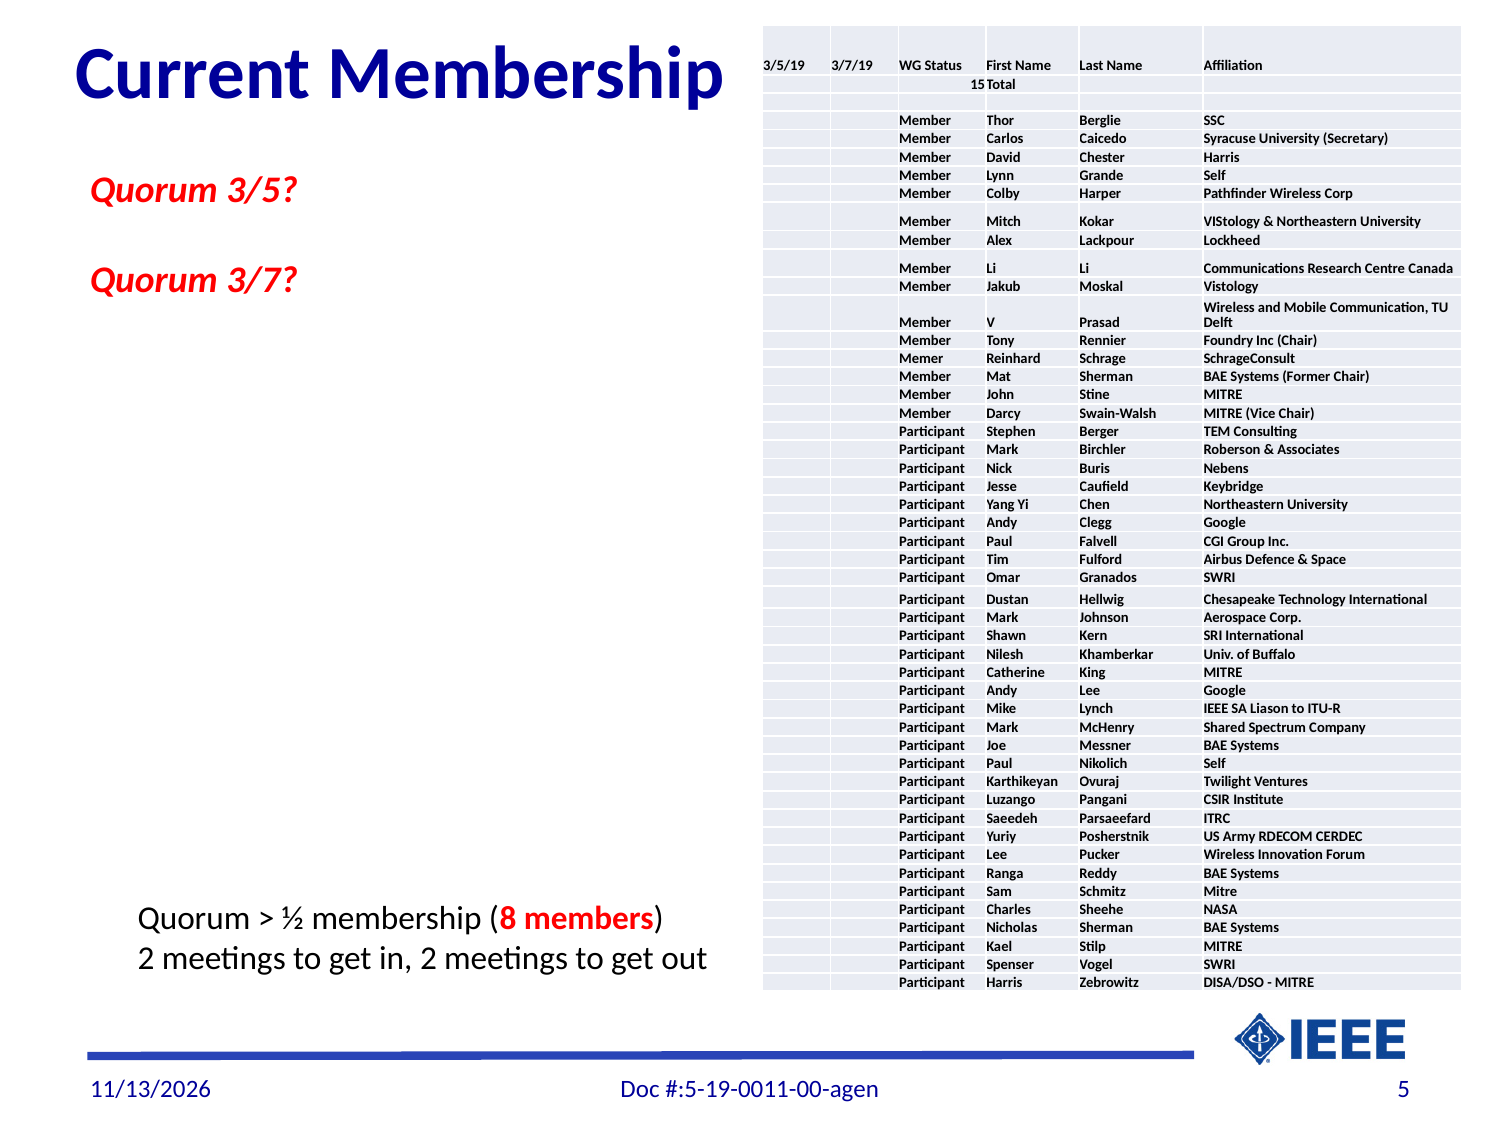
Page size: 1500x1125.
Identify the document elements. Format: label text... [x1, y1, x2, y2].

table_cell Johnson [1080, 609, 1202, 626]
table_cell Stine [1080, 386, 1202, 403]
table_cell [831, 609, 898, 626]
table_cell [831, 682, 898, 699]
table_cell Participant [899, 828, 985, 844]
table_cell [763, 350, 830, 366]
table_cell [763, 231, 830, 248]
table_cell [763, 459, 830, 476]
table_cell [763, 664, 830, 680]
table_cell Kael [987, 938, 1078, 954]
table_cell Memer [899, 350, 985, 366]
table_cell Harper [1080, 185, 1202, 201]
table_cell Univ. of Buffalo [1204, 646, 1461, 662]
table_cell [763, 938, 830, 954]
table_cell Pangani [1080, 792, 1202, 808]
table_cell Wireless Innovation Forum [1204, 846, 1461, 863]
table_cell Colby [987, 185, 1078, 201]
table_cell [763, 569, 830, 585]
table_cell [831, 459, 898, 476]
table_cell Pathfinder Wireless Corp [1204, 185, 1461, 201]
table_cell Mitch [987, 203, 1078, 230]
table_cell Tim [987, 551, 1078, 567]
table_cell [763, 682, 830, 699]
table_cell [763, 514, 830, 531]
table_cell SWRI [1204, 569, 1461, 585]
table_cell [831, 587, 898, 607]
table_cell Luzango [987, 792, 1078, 808]
table_cell [763, 551, 830, 567]
table_cell Stephen [987, 423, 1078, 439]
table_cell Total [987, 76, 1078, 92]
table_cell Fulford [1080, 551, 1202, 567]
table_cell MITRE [1204, 938, 1461, 954]
table_cell [763, 250, 830, 276]
table_cell Lee [987, 846, 1078, 863]
table_cell [831, 296, 898, 330]
table_cell Chester [1080, 149, 1202, 165]
table_cell [763, 441, 830, 458]
table_cell Airbus Defence & Space [1204, 551, 1461, 567]
table_cell US Army RDECOM CERDEC [1204, 828, 1461, 844]
table_cell CGI Group Inc. [1204, 532, 1461, 549]
slide_number 5 [1074, 1057, 1425, 1118]
table_cell Sherman [1080, 919, 1202, 936]
table_cell Member [899, 368, 985, 385]
table_cell Nick [987, 459, 1078, 476]
table_cell [831, 185, 898, 201]
table_cell Sheehe [1080, 901, 1202, 917]
table_cell Self [1204, 755, 1461, 771]
table_cell Member [899, 278, 985, 294]
footer Doc #:5-19-0011-00-agen [512, 1057, 988, 1118]
table_cell MITRE [1204, 386, 1461, 403]
table_cell Participant [899, 810, 985, 826]
table_cell Google [1204, 514, 1461, 531]
table_cell SSC [1204, 112, 1461, 129]
title Current Membership [37, 0, 763, 138]
table_cell Self [1204, 167, 1461, 183]
table_cell Participant [899, 646, 985, 662]
table_cell Stilp [1080, 938, 1202, 954]
table_cell Participant [899, 587, 985, 607]
table_cell [763, 112, 830, 129]
table_cell VIStology & Northeastern University [1204, 203, 1461, 230]
table_cell [831, 368, 898, 385]
table_cell Ovuraj [1080, 773, 1202, 790]
table_cell [831, 755, 898, 771]
table_cell CSIR Institute [1204, 792, 1461, 808]
table_cell [831, 386, 898, 403]
table_cell Participant [899, 719, 985, 735]
table_cell [831, 149, 898, 165]
table_cell [831, 938, 898, 954]
table_cell Twilight Ventures [1204, 773, 1461, 790]
table_cell Khamberkar [1080, 646, 1202, 662]
table_cell [831, 792, 898, 808]
table_cell [831, 167, 898, 183]
picture [1231, 1011, 1406, 1057]
table_cell [1080, 94, 1202, 110]
table_cell NASA [1204, 901, 1461, 917]
table_cell Chen [1080, 496, 1202, 512]
table_cell Omar [987, 569, 1078, 585]
table_cell [763, 609, 830, 626]
table_cell Member [899, 250, 985, 276]
table_cell [831, 919, 898, 936]
table_cell Andy [987, 514, 1078, 531]
table_cell [831, 231, 898, 248]
table_cell [831, 646, 898, 662]
table_cell Granados [1080, 569, 1202, 585]
table_cell Rennier [1080, 332, 1202, 348]
table_cell [763, 719, 830, 735]
table_cell Participant [899, 938, 985, 954]
table_cell Participant [899, 459, 985, 476]
table_cell [763, 496, 830, 512]
table_cell [831, 569, 898, 585]
table_cell Saeedeh [987, 810, 1078, 826]
table_cell Participant [899, 664, 985, 680]
table_cell Participant [899, 551, 985, 567]
table_cell Kern [1080, 627, 1202, 644]
table_cell Yuriy [987, 828, 1078, 844]
table_cell Reinhard [987, 350, 1078, 366]
table_cell Member [899, 231, 985, 248]
table_cell Nebens [1204, 459, 1461, 476]
table_cell Participant [899, 737, 985, 753]
table_cell Paul [987, 755, 1078, 771]
table_cell King [1080, 664, 1202, 680]
table_cell [831, 773, 898, 790]
table_cell MITRE (Vice Chair) [1204, 405, 1461, 421]
table_cell [763, 755, 830, 771]
table_cell Schrage [1080, 350, 1202, 366]
table_cell Roberson & Associates [1204, 441, 1461, 458]
table_cell Participant [899, 773, 985, 790]
table_cell Lockheed [1204, 231, 1461, 248]
table_cell Participant [899, 682, 985, 699]
table_cell Jakub [987, 278, 1078, 294]
table_cell Mike [987, 700, 1078, 717]
table_cell [831, 846, 898, 863]
table_cell [763, 130, 830, 147]
table_cell [831, 664, 898, 680]
table_cell [831, 700, 898, 717]
table_cell Mark [987, 609, 1078, 626]
table_cell Parsaeefard [1080, 810, 1202, 826]
table_cell Lackpour [1080, 231, 1202, 248]
table_cell [763, 423, 830, 439]
table_cell Nicholas [987, 919, 1078, 936]
table_cell Foundry Inc (Chair) [1204, 332, 1461, 348]
table_header 3/7/19 [831, 26, 898, 74]
table_cell [763, 883, 830, 899]
table_cell BAE Systems [1204, 737, 1461, 753]
table_cell Shared Spectrum Company [1204, 719, 1461, 735]
table_cell Sherman [1080, 368, 1202, 385]
table_cell Grande [1080, 167, 1202, 183]
table_cell [763, 974, 830, 990]
table_cell [1080, 76, 1202, 92]
table_cell [763, 919, 830, 936]
table_cell [763, 149, 830, 165]
table_cell ITRC [1204, 810, 1461, 826]
table_cell Chesapeake Technology International [1204, 587, 1461, 607]
table_cell Kokar [1080, 203, 1202, 230]
table_cell Nilesh [987, 646, 1078, 662]
table_header WG Status [899, 26, 985, 74]
table_cell [831, 514, 898, 531]
table_cell [831, 441, 898, 458]
table_cell [763, 203, 830, 230]
table_cell [831, 532, 898, 549]
table_cell V [987, 296, 1078, 330]
table_cell [831, 737, 898, 753]
table_cell Participant [899, 755, 985, 771]
table_cell David [987, 149, 1078, 165]
table_cell [763, 405, 830, 421]
table_cell [831, 956, 898, 972]
table_cell Northeastern University [1204, 496, 1461, 512]
table_cell Clegg [1080, 514, 1202, 531]
table_cell Shawn [987, 627, 1078, 644]
table_cell Messner [1080, 737, 1202, 753]
table_cell Karthikeyan [987, 773, 1078, 790]
table_cell Schmitz [1080, 883, 1202, 899]
table_cell [763, 737, 830, 753]
table_cell Caicedo [1080, 130, 1202, 147]
table_cell Member [899, 112, 985, 129]
table_cell [1204, 94, 1461, 110]
table_cell Participant [899, 532, 985, 549]
table_cell [763, 773, 830, 790]
table_cell Member [899, 130, 985, 147]
table_cell Member [899, 332, 985, 348]
table_cell [763, 278, 830, 294]
table_cell Member [899, 296, 985, 330]
table_cell [763, 810, 830, 826]
table_cell [831, 627, 898, 644]
table_cell Buris [1080, 459, 1202, 476]
table_cell Lee [1080, 682, 1202, 699]
table_cell Alex [987, 231, 1078, 248]
table_cell Joe [987, 737, 1078, 753]
table_cell [831, 203, 898, 230]
table_cell BAE Systems [1204, 865, 1461, 881]
table_cell Yang Yi [987, 496, 1078, 512]
table_cell [763, 846, 830, 863]
table_cell Member [899, 167, 985, 183]
table_cell John [987, 386, 1078, 403]
table_cell SWRI [1204, 956, 1461, 972]
table_cell MITRE [1204, 664, 1461, 680]
table_cell Nikolich [1080, 755, 1202, 771]
table_cell [831, 94, 898, 110]
table_cell Participant [899, 569, 985, 585]
table_cell Participant [899, 496, 985, 512]
table_cell McHenry [1080, 719, 1202, 735]
table_cell Keybridge [1204, 478, 1461, 494]
table_cell Mat [987, 368, 1078, 385]
table_cell Harris [987, 974, 1078, 990]
table_cell Spenser [987, 956, 1078, 972]
table_cell Li [987, 250, 1078, 276]
table_cell Participant [899, 627, 985, 644]
table_cell Mark [987, 441, 1078, 458]
table_cell [899, 94, 985, 110]
table_cell BAE Systems (Former Chair) [1204, 368, 1461, 385]
table_cell Berglie [1080, 112, 1202, 129]
table_cell [763, 296, 830, 330]
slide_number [75, 1057, 425, 1118]
table_cell Birchler [1080, 441, 1202, 458]
table_header Affiliation [1204, 26, 1461, 74]
table_cell Syracuse University (Secretary) [1204, 130, 1461, 147]
table_cell [763, 956, 830, 972]
table_cell [763, 332, 830, 348]
table_cell [831, 250, 898, 276]
table_cell Harris [1204, 149, 1461, 165]
table_cell [831, 278, 898, 294]
table_cell [831, 350, 898, 366]
table_cell [987, 94, 1078, 110]
table_cell [831, 423, 898, 439]
table_cell Caufield [1080, 478, 1202, 494]
table_cell [763, 627, 830, 644]
table_cell [831, 901, 898, 917]
table_cell Participant [899, 423, 985, 439]
table_cell [763, 94, 830, 110]
table_cell Mitre [1204, 883, 1461, 899]
table_cell Participant [899, 478, 985, 494]
table_cell Participant [899, 956, 985, 972]
table_cell 15 [899, 76, 985, 92]
table_cell SchrageConsult [1204, 350, 1461, 366]
table_cell [831, 130, 898, 147]
table_cell Pucker [1080, 846, 1202, 863]
table_cell [831, 332, 898, 348]
table_cell [763, 386, 830, 403]
table_cell Vistology [1204, 278, 1461, 294]
table_cell SRI International [1204, 627, 1461, 644]
table_cell Communications Research Centre Canada [1204, 250, 1461, 276]
table_header First Name [987, 26, 1078, 74]
table_cell Member [899, 405, 985, 421]
table_cell Zebrowitz [1080, 974, 1202, 990]
table_cell [1204, 76, 1461, 92]
table_cell Prasad [1080, 296, 1202, 330]
table_cell [763, 901, 830, 917]
table_cell Participant [899, 901, 985, 917]
table_cell IEEE SA Liason to ITU-R [1204, 700, 1461, 717]
table_cell DISA/DSO - MITRE [1204, 974, 1461, 990]
table_cell [763, 587, 830, 607]
table_cell [831, 719, 898, 735]
table_cell [763, 792, 830, 808]
table_cell Participant [899, 865, 985, 881]
table_cell Andy [987, 682, 1078, 699]
table_cell [831, 883, 898, 899]
table_cell [763, 185, 830, 201]
table_cell Charles [987, 901, 1078, 917]
table_cell [763, 700, 830, 717]
table_cell [831, 551, 898, 567]
table_cell Participant [899, 514, 985, 531]
table_cell [831, 865, 898, 881]
table_cell [831, 496, 898, 512]
table_cell [831, 405, 898, 421]
table_cell Lynn [987, 167, 1078, 183]
table_cell TEM Consulting [1204, 423, 1461, 439]
table_cell Participant [899, 846, 985, 863]
table_cell Darcy [987, 405, 1078, 421]
table_cell Wireless and Mobile Communication, TU Delft [1204, 296, 1461, 330]
table_cell [831, 974, 898, 990]
table_cell [831, 478, 898, 494]
table_cell [831, 810, 898, 826]
table_cell Member [899, 185, 985, 201]
table_cell Mark [987, 719, 1078, 735]
table_cell Member [899, 149, 985, 165]
table_cell Sam [987, 883, 1078, 899]
table_cell Member [899, 203, 985, 230]
table_cell [763, 478, 830, 494]
table_cell Participant [899, 441, 985, 458]
table_cell [763, 167, 830, 183]
text_box Quorum 3/5? Quorum 3/7? [75, 157, 325, 308]
table_cell Participant [899, 700, 985, 717]
table_cell Ranga [987, 865, 1078, 881]
table_cell Jesse [987, 478, 1078, 494]
table_cell Falvell [1080, 532, 1202, 549]
table_header Last Name [1080, 26, 1202, 74]
table_cell Participant [899, 974, 985, 990]
table_cell Carlos [987, 130, 1078, 147]
table_cell Li [1080, 250, 1202, 276]
table_cell Hellwig [1080, 587, 1202, 607]
table_cell [763, 865, 830, 881]
table_cell [763, 532, 830, 549]
table_cell Thor [987, 112, 1078, 129]
table_cell Posherstnik [1080, 828, 1202, 844]
table_cell Reddy [1080, 865, 1202, 881]
table_cell Catherine [987, 664, 1078, 680]
table_header 3/5/19 [763, 26, 830, 74]
table_cell Vogel [1080, 956, 1202, 972]
table_cell BAE Systems [1204, 919, 1461, 936]
table_cell Swain-Walsh [1080, 405, 1202, 421]
table_cell Participant [899, 792, 985, 808]
table_cell Moskal [1080, 278, 1202, 294]
table_cell [763, 646, 830, 662]
table_cell Participant [899, 883, 985, 899]
table_cell Berger [1080, 423, 1202, 439]
table_cell Tony [987, 332, 1078, 348]
table_cell Lynch [1080, 700, 1202, 717]
table_cell [763, 76, 830, 92]
table_cell [763, 368, 830, 385]
table_cell Google [1204, 682, 1461, 699]
table_cell Participant [899, 919, 985, 936]
table_cell [831, 76, 898, 92]
table_cell Dustan [987, 587, 1078, 607]
table_cell Member [899, 386, 985, 403]
table_cell [831, 112, 898, 129]
table_cell Participant [899, 609, 985, 626]
table_cell [831, 828, 898, 844]
table_cell [763, 828, 830, 844]
text_box Quorum > ½ membership (8 members) 2 meetings to get in, 2 meetings to get out [18, 888, 724, 984]
table_cell Aerospace Corp. [1204, 609, 1461, 626]
table_cell Paul [987, 532, 1078, 549]
